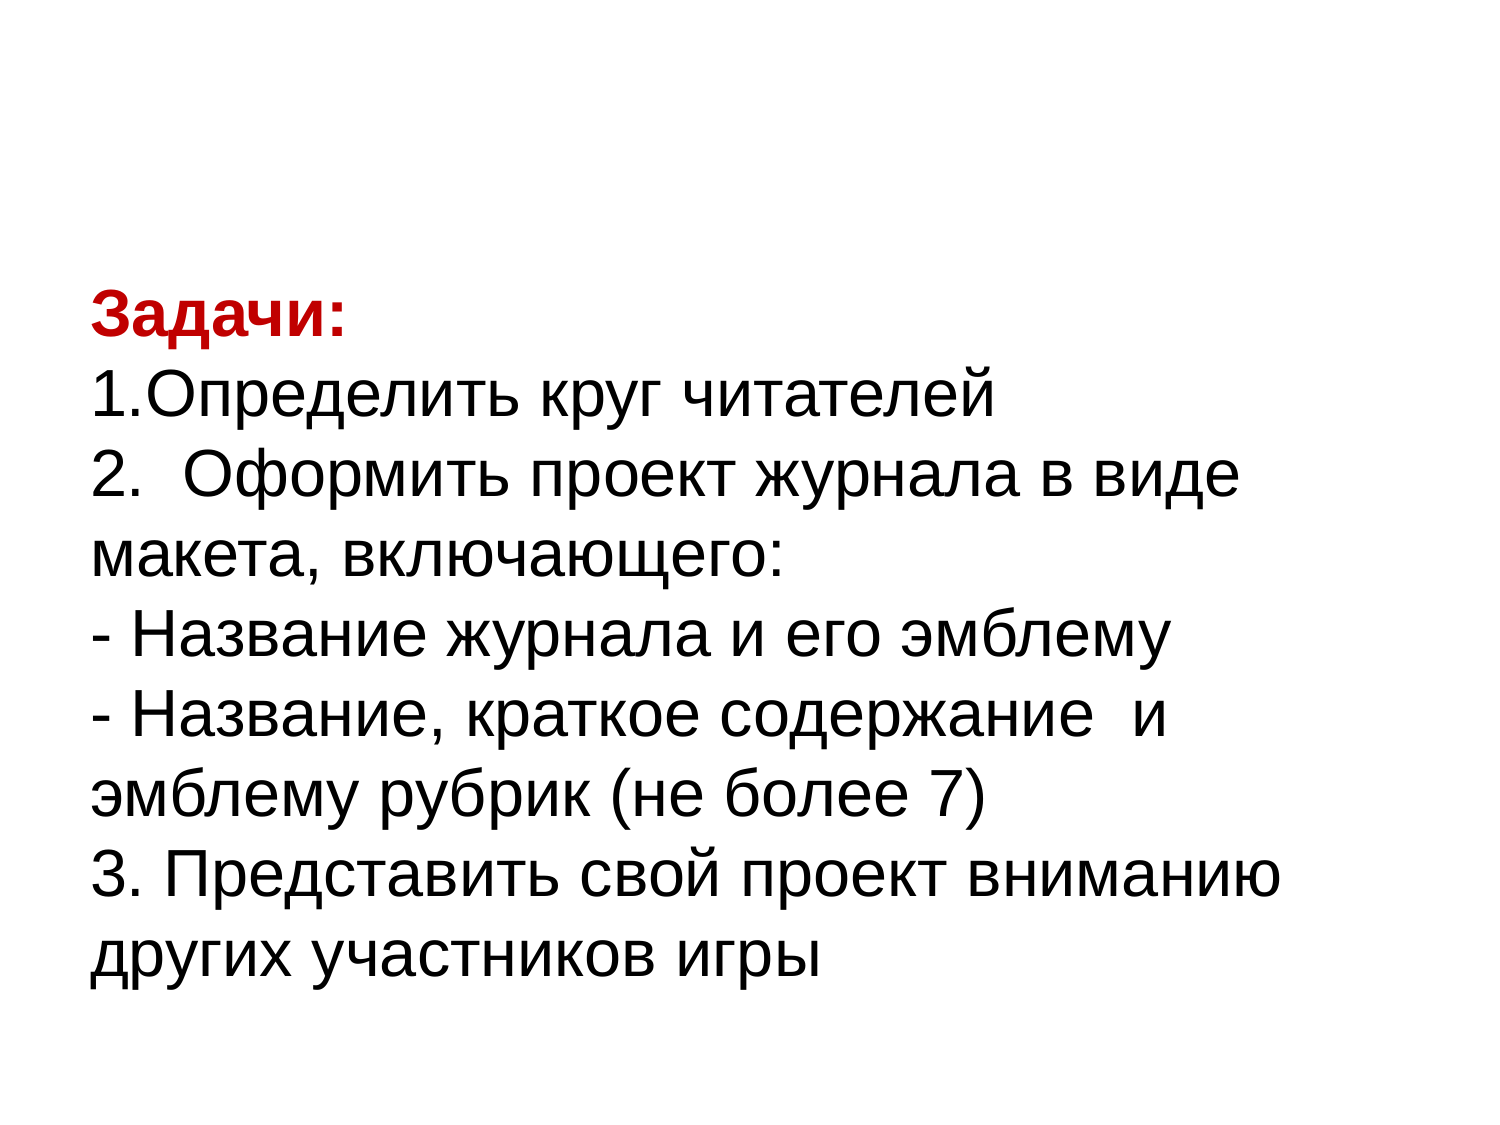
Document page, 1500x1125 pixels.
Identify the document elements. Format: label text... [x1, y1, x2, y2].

list Задачи: 1.Определить круг читателей 2. Оформить проект журнала в виде макета, включающего: - Название журнала и его эмблему - Название, краткое содержание и эмблему рубрик (не более 7) 3. Представить свой проект вниманию других участников игры [75, 262, 1425, 1005]
